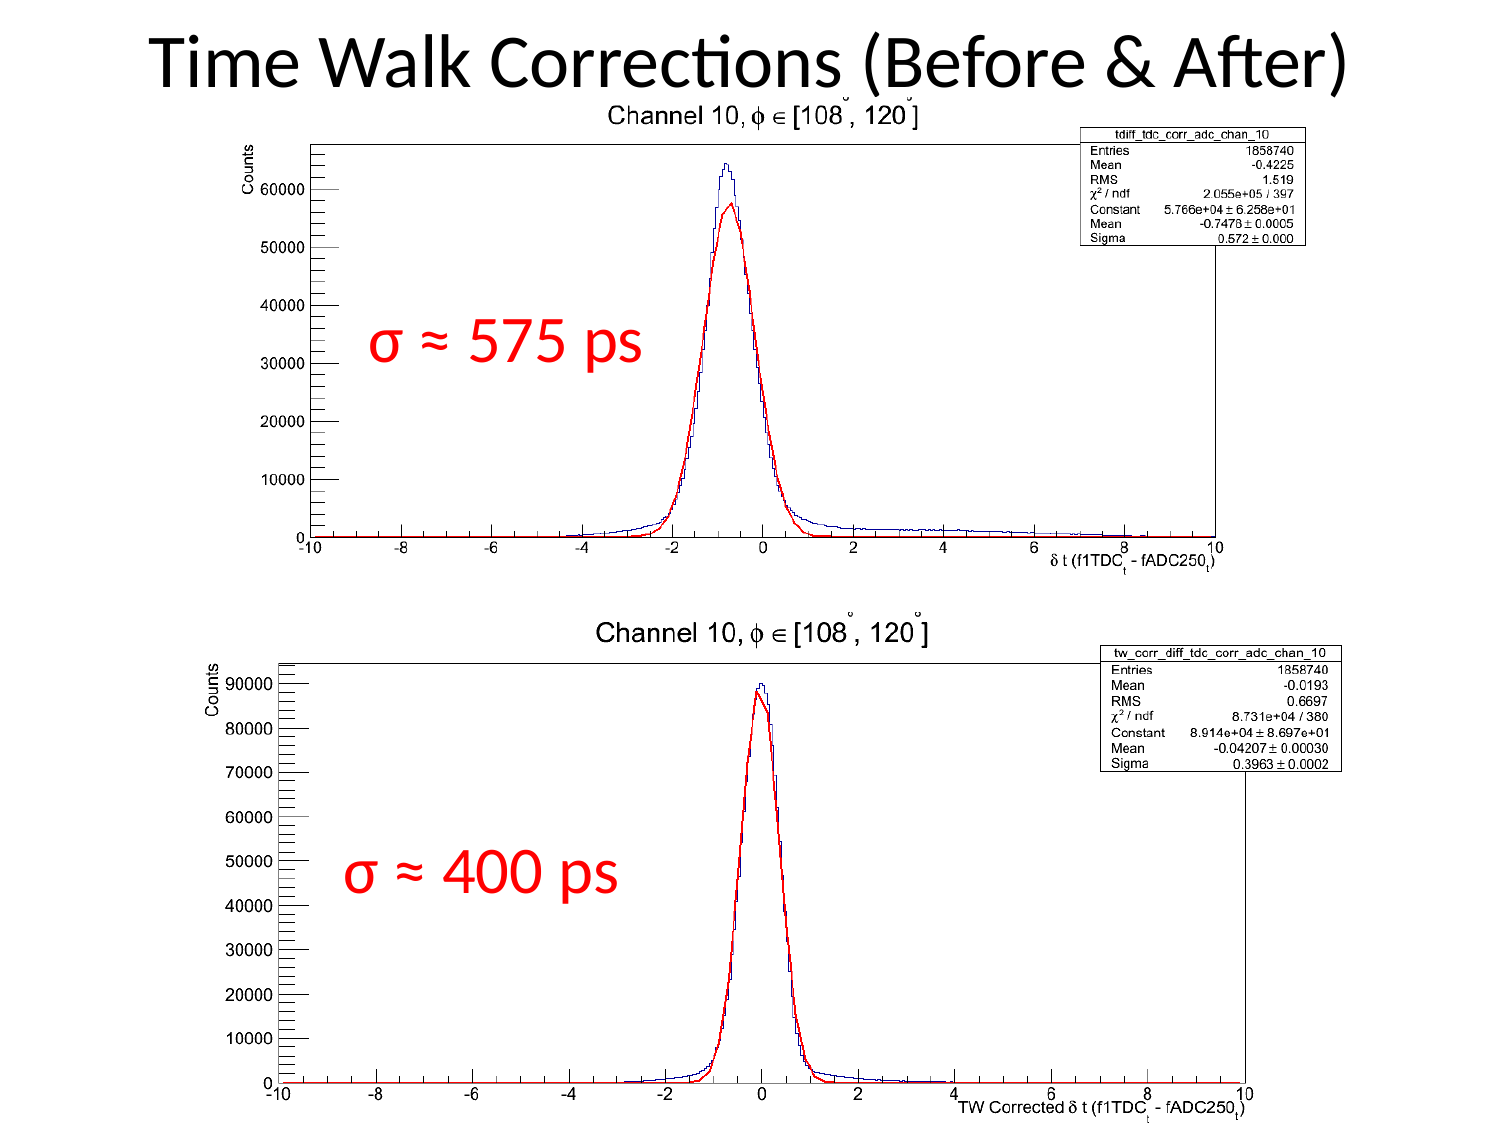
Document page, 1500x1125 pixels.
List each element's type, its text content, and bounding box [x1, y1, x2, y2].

picture [199, 612, 1345, 1124]
title Time Walk Corrections (Before & After) [12, 3, 1488, 112]
picture [234, 97, 1310, 575]
